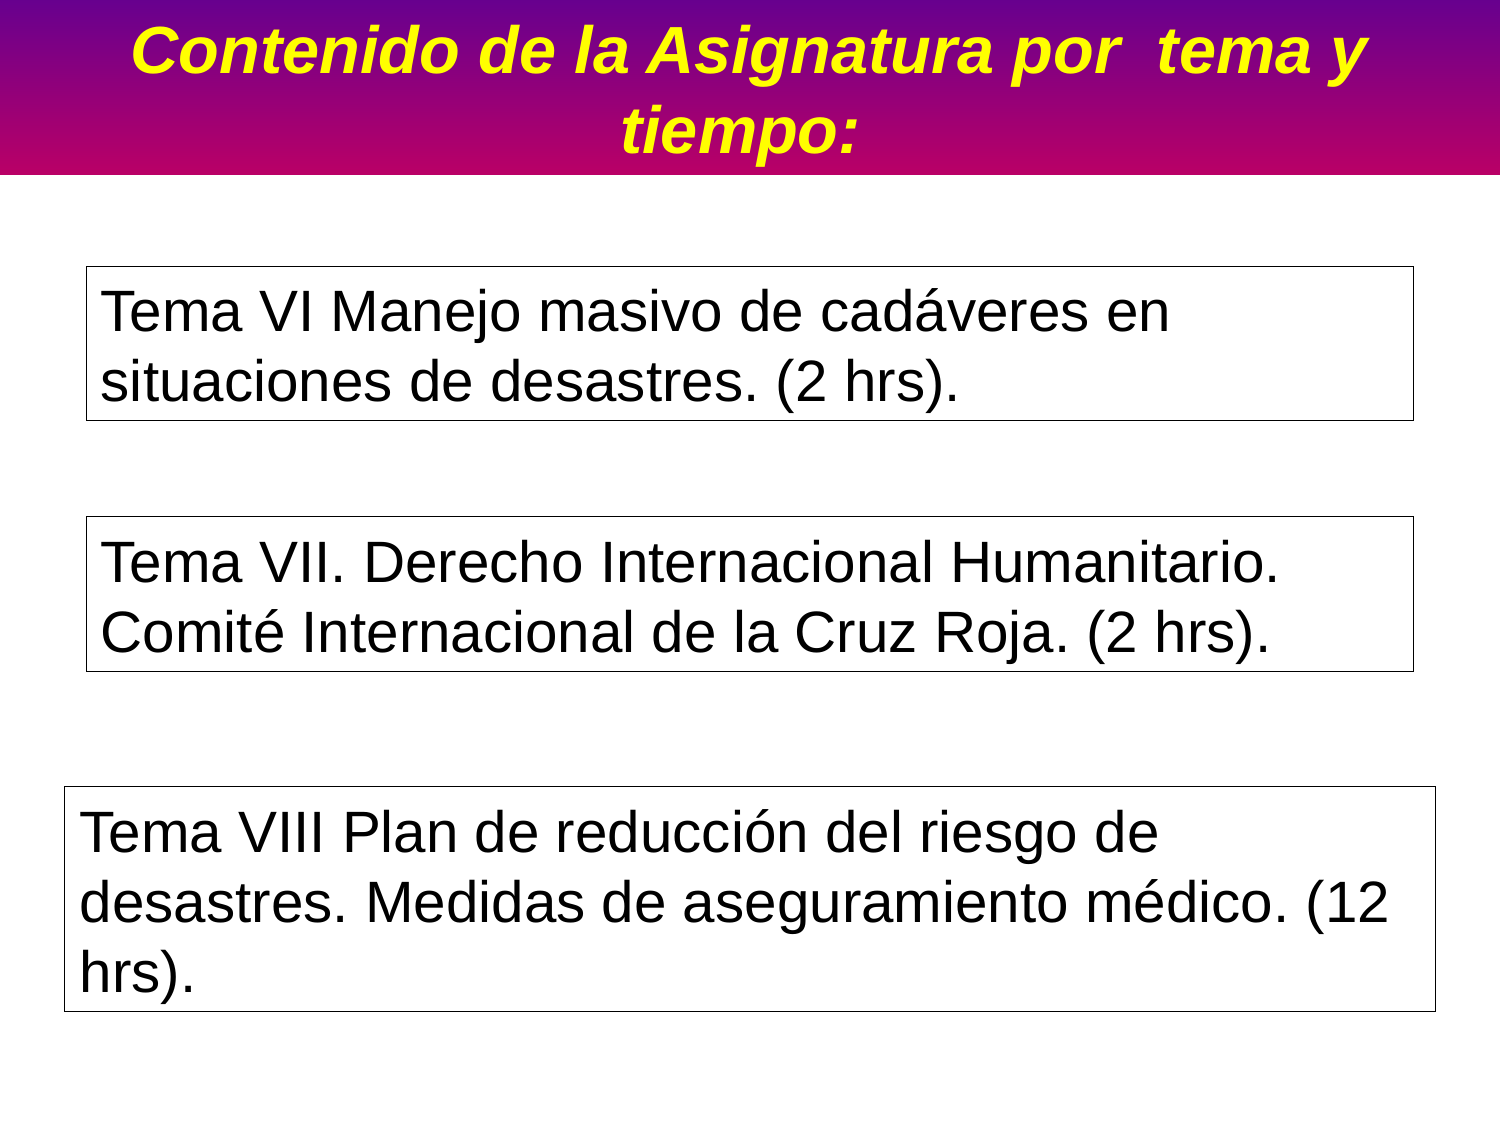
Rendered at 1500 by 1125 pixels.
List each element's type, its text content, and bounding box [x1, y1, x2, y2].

text_box Tema VII. Derecho Internacional Humanitario. Comité Internacional de la Cruz Roja. (2 hrs). [86, 516, 1414, 672]
text_box Tema VI Manejo masivo de cadáveres en situaciones de desastres. (2 hrs). [86, 266, 1414, 421]
text_box Contenido de la Asignatura por tema y tiempo: [0, 0, 1500, 175]
text_box Tema VIII Plan de reducción del riesgo de desastres. Medidas de aseguramiento médico. (12 hrs). [64, 786, 1436, 1012]
